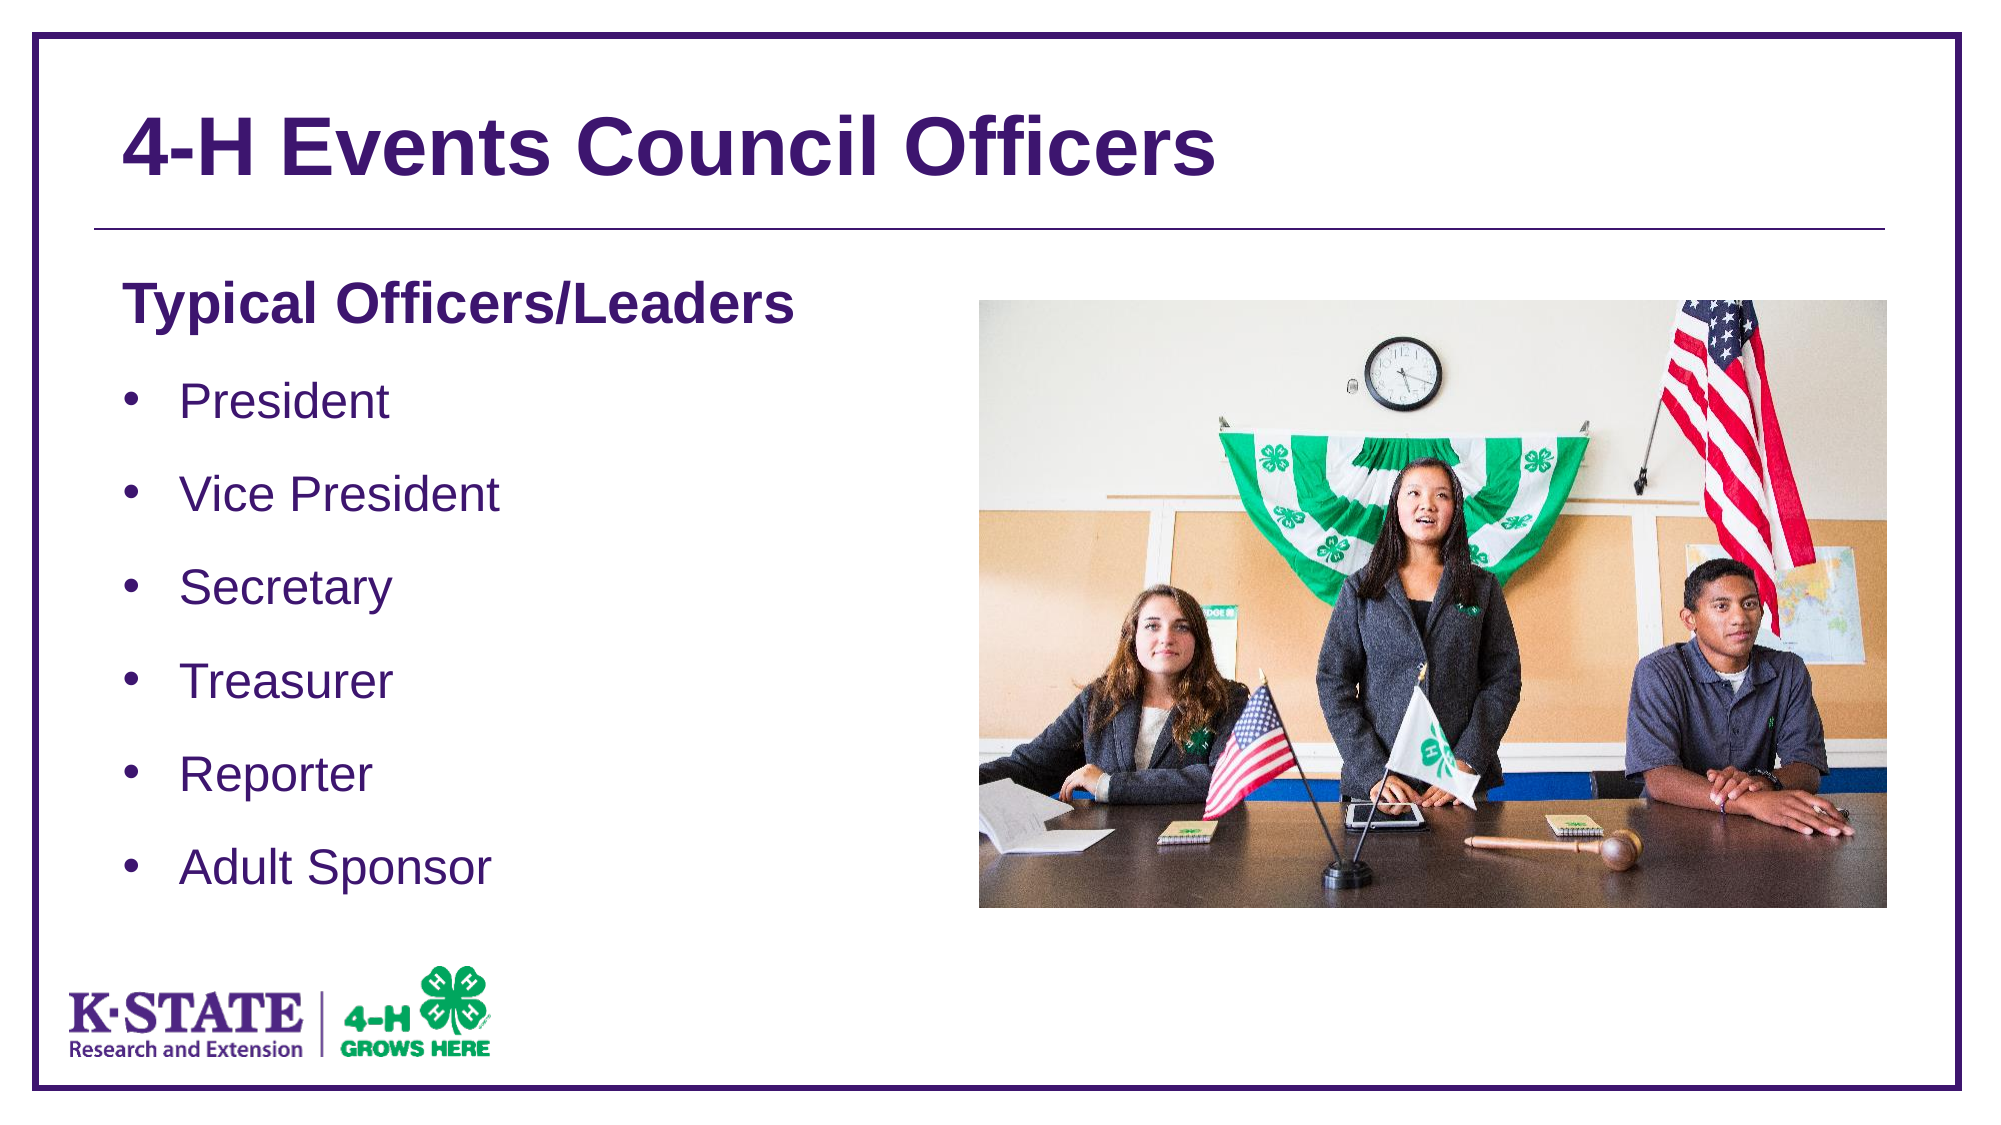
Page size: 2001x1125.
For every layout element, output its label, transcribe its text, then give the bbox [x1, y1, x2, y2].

subtitle Typical Officers/Leaders President Vice President Secretary Treasurer Reporter Adult Sponsor [107, 247, 886, 932]
picture [978, 300, 1887, 908]
text_box [35, 35, 1959, 1089]
picture [69, 966, 491, 1057]
